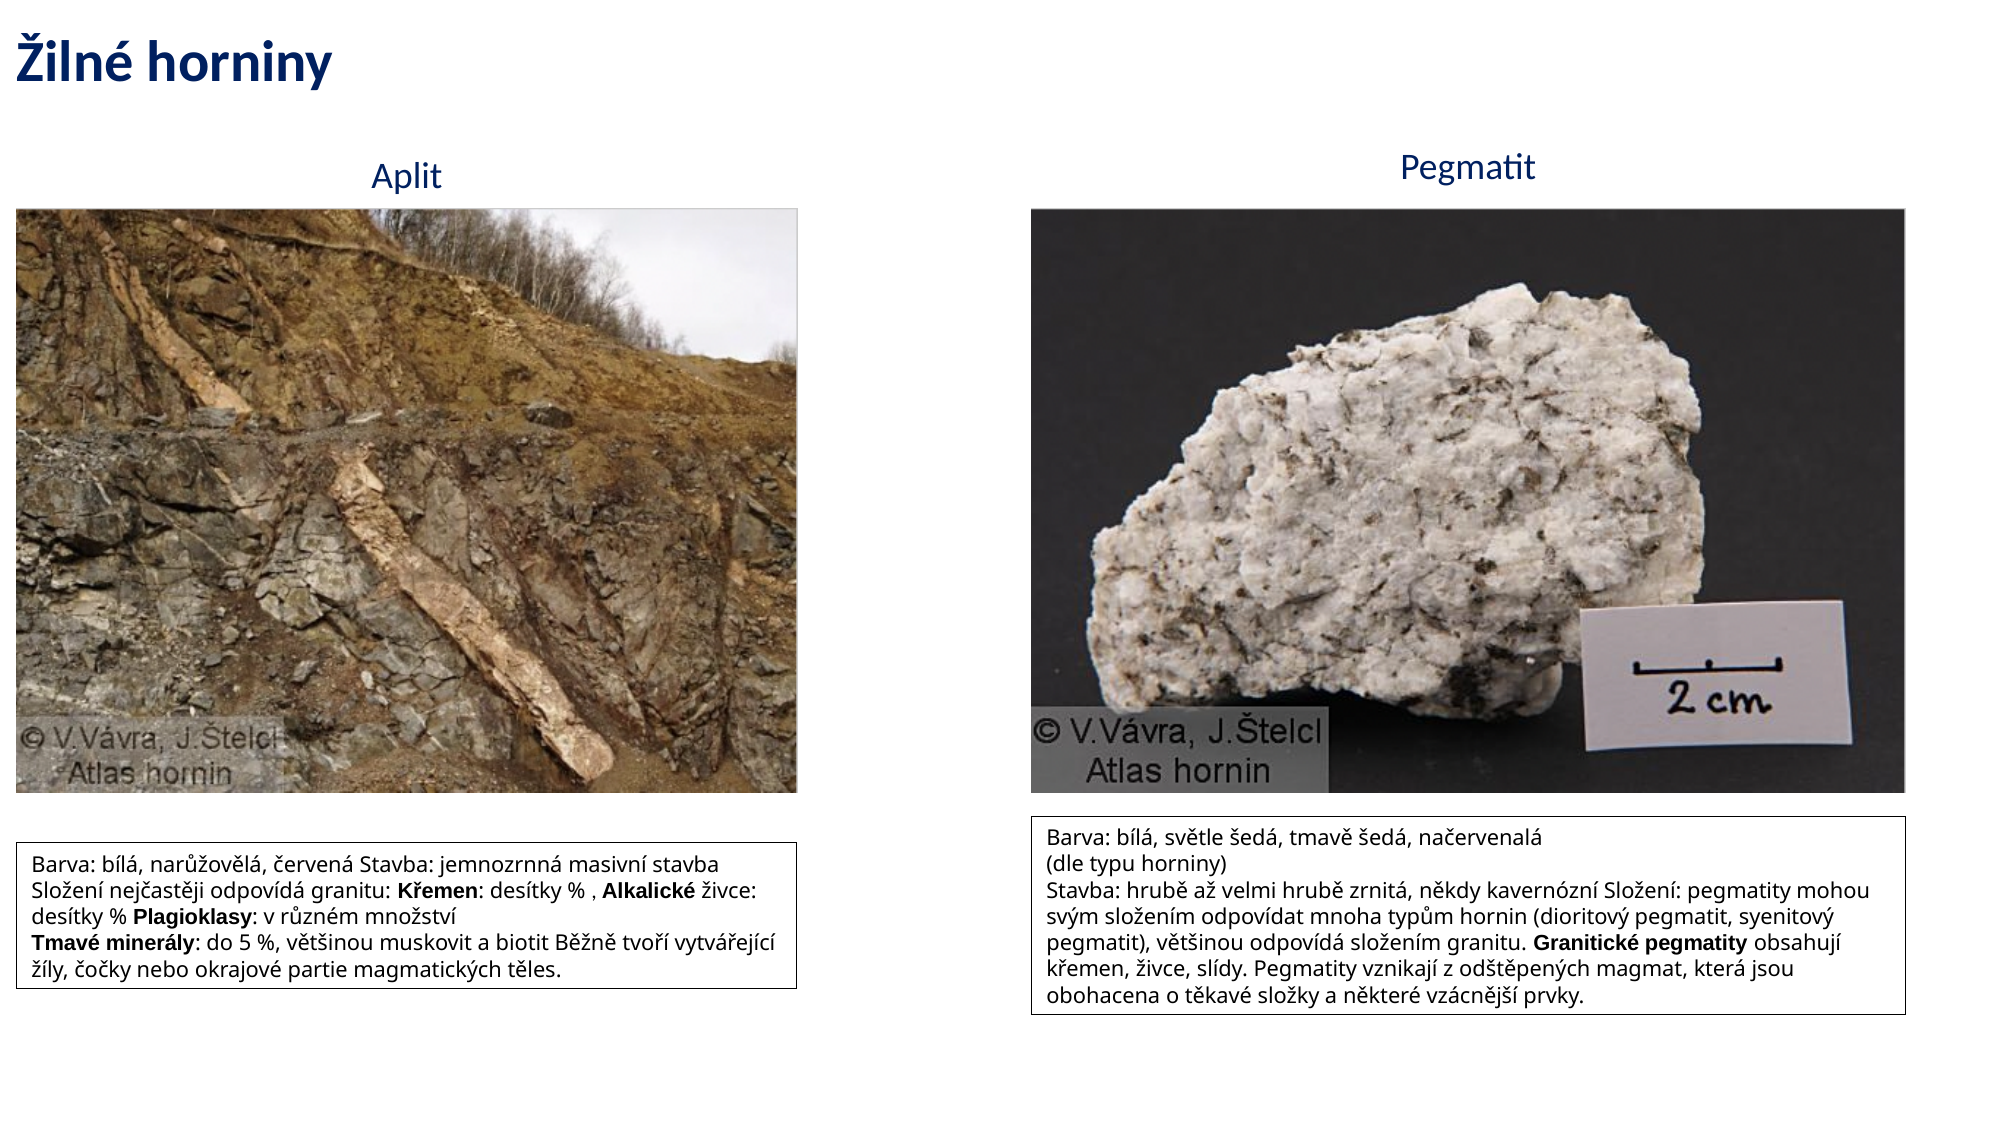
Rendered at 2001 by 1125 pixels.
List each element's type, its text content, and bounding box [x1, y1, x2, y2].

text_box Barva: bílá, narůžovělá, červená Stavba: jemnozrnná masivní stavba Složení nejčastěji odpovídá granitu: Křemen: desítky % , Alkalické živce: desítky % Plagioklasy: v různém množství Tmavé minerály: do 5 %, většinou muskovit a biotit Běžně tvoří vytvářející žíly, čočky nebo okrajové partie magmatických těles. [16, 842, 797, 989]
picture [16, 208, 798, 793]
text_box Barva: bílá, světle šedá, tmavě šedá, načervenalá (dle typu horniny) Stavba: hrubě až velmi hrubě zrnitá, někdy kavernózní Složení: pegmatity mohou svým složením odpovídat mnoha typům hornin (dioritový pegmatit, syenitový pegmatit), většinou odpovídá složením granitu. Granitické pegmatity obsahují křemen, živce, slídy. Pegmatity vznikají z odštěpených magmat, která jsou obohacena o těkavé složky a některé vzácnější prvky. [1031, 816, 1906, 1015]
text_box Aplit [94, 143, 720, 204]
text_box Žilné horniny [2, 16, 349, 101]
text_box Pegmatit [1155, 134, 1781, 195]
picture [1031, 208, 1906, 793]
